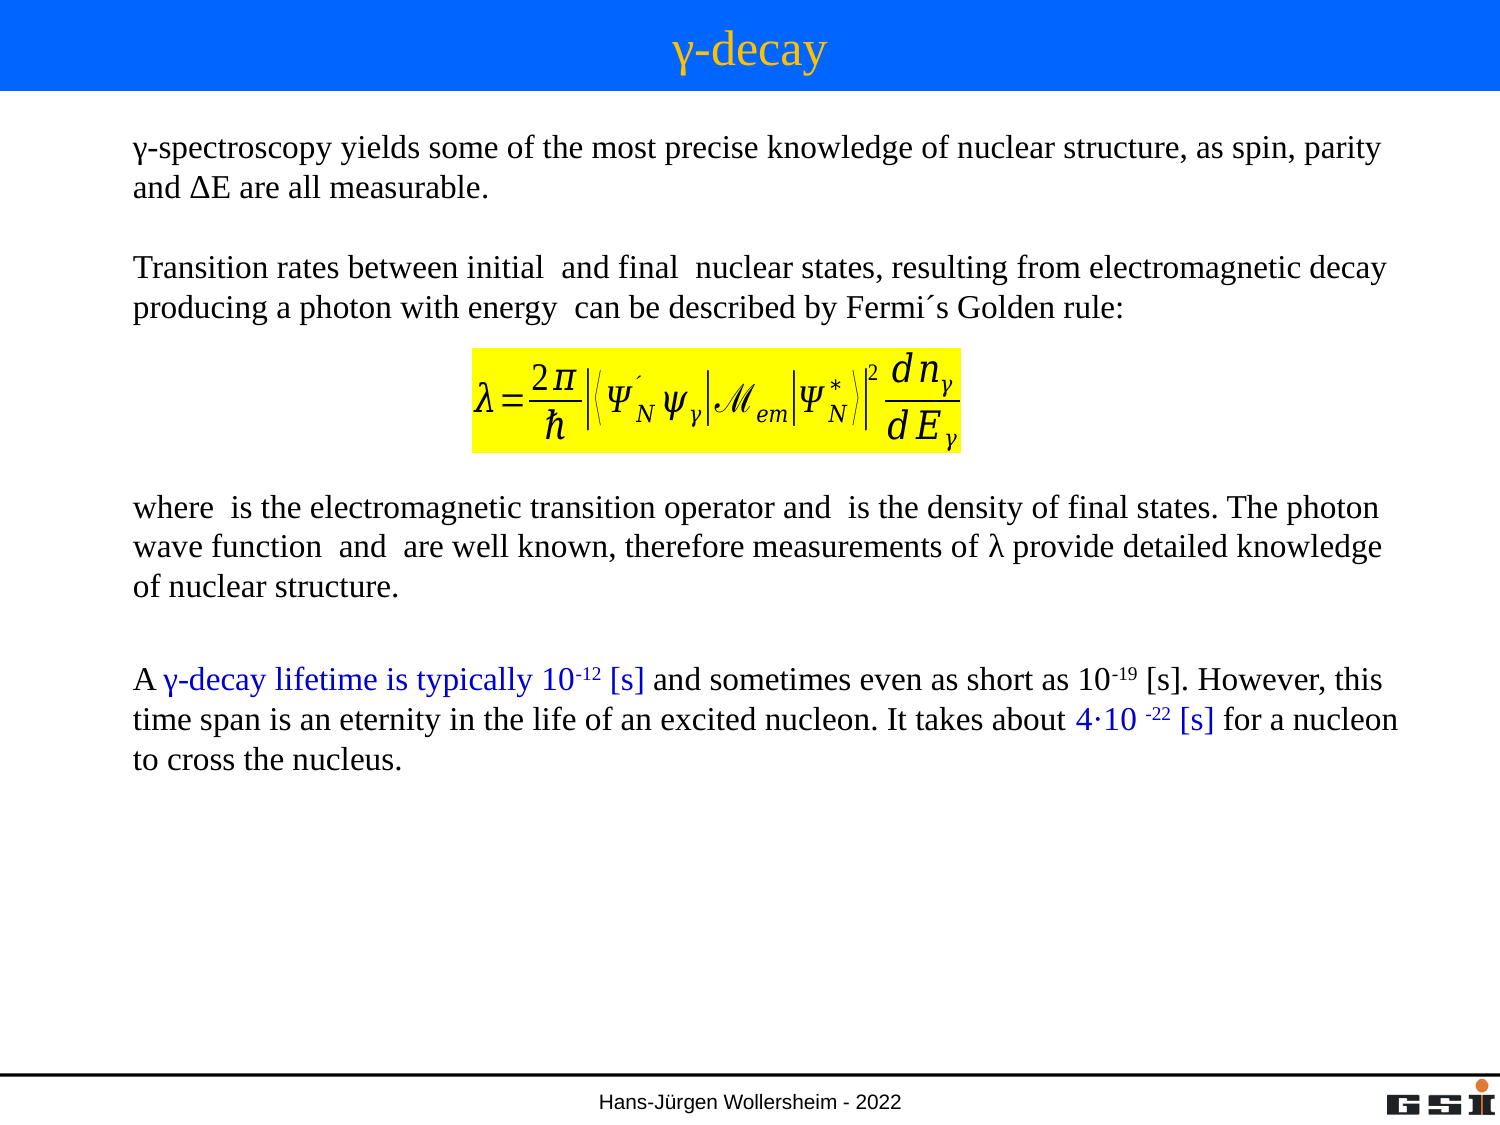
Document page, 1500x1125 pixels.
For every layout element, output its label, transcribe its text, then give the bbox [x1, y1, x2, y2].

text_box A γ-decay lifetime is typically 10-12 [s] and sometimes even as short as 10-19 [s]. However, this time span is an eternity in the life of an excited nucleon. It takes about 4·10 -22 [s] for a nucleon to cross the nucleus. [118, 649, 1424, 785]
picture [1387, 1079, 1495, 1115]
title γ-decay [0, 0, 1500, 91]
